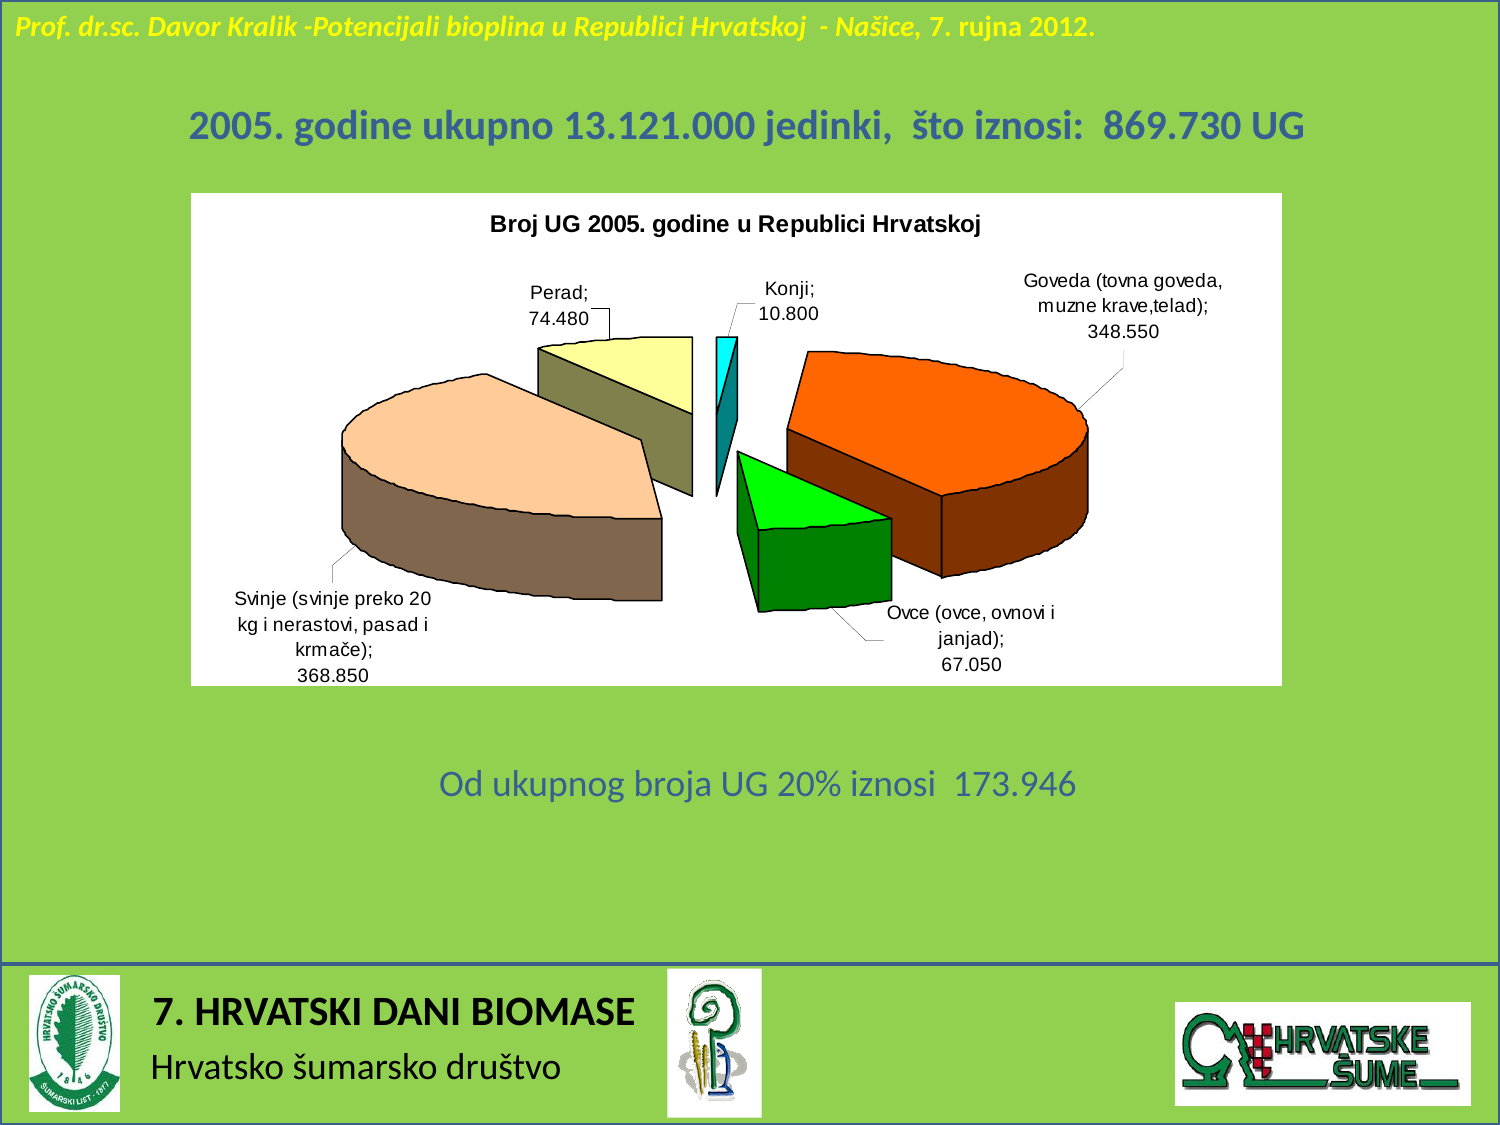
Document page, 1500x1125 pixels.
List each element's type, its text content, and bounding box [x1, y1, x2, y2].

picture [182, 184, 1291, 693]
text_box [666, 968, 762, 1118]
text_box 7. HRVATSKI DANI BIOMASE [137, 975, 651, 1034]
picture [29, 975, 121, 1112]
text_box Hrvatsko šumarsko društvo [135, 1034, 661, 1095]
text_box [760, 966, 1500, 1125]
text_box Od ukupnog broja UG 20% iznosi 173.946 [289, 751, 1227, 812]
text_box [0, 83, 1500, 966]
text_box Prof. dr.sc. Davor Kralik -Potencijali bioplina u Republici Hrvatskoj - Našice, 7. rujna 2012. [0, 0, 1500, 83]
text_box 2005. godine ukupno 13.121.000 jedinki, što iznosi: 869.730 UG [41, 89, 1454, 833]
text_box [0, 966, 668, 1125]
picture [1174, 1002, 1471, 1107]
